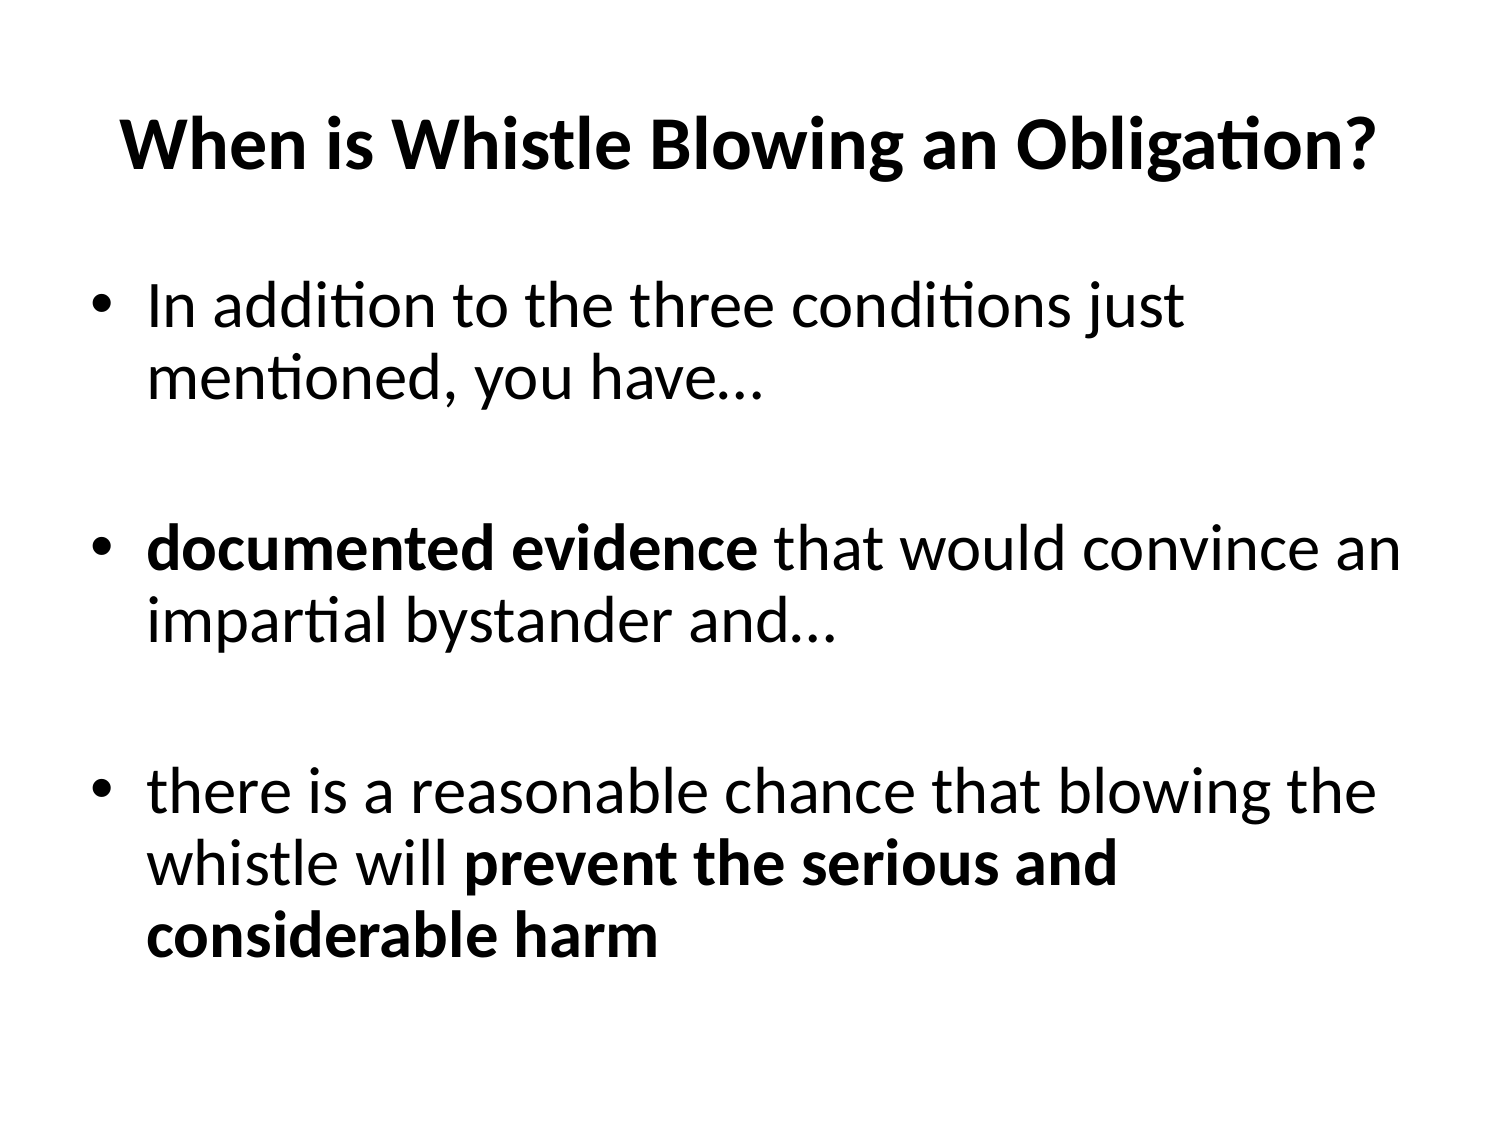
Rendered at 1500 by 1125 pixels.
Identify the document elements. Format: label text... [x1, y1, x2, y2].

title When is Whistle Blowing an Obligation? [74, 44, 1426, 233]
list In addition to the three conditions just mentioned, you have… documented evidence that would convince an impartial bystander and… there is a reasonable chance that blowing the whistle will prevent the serious and considerable harm [74, 262, 1426, 1006]
